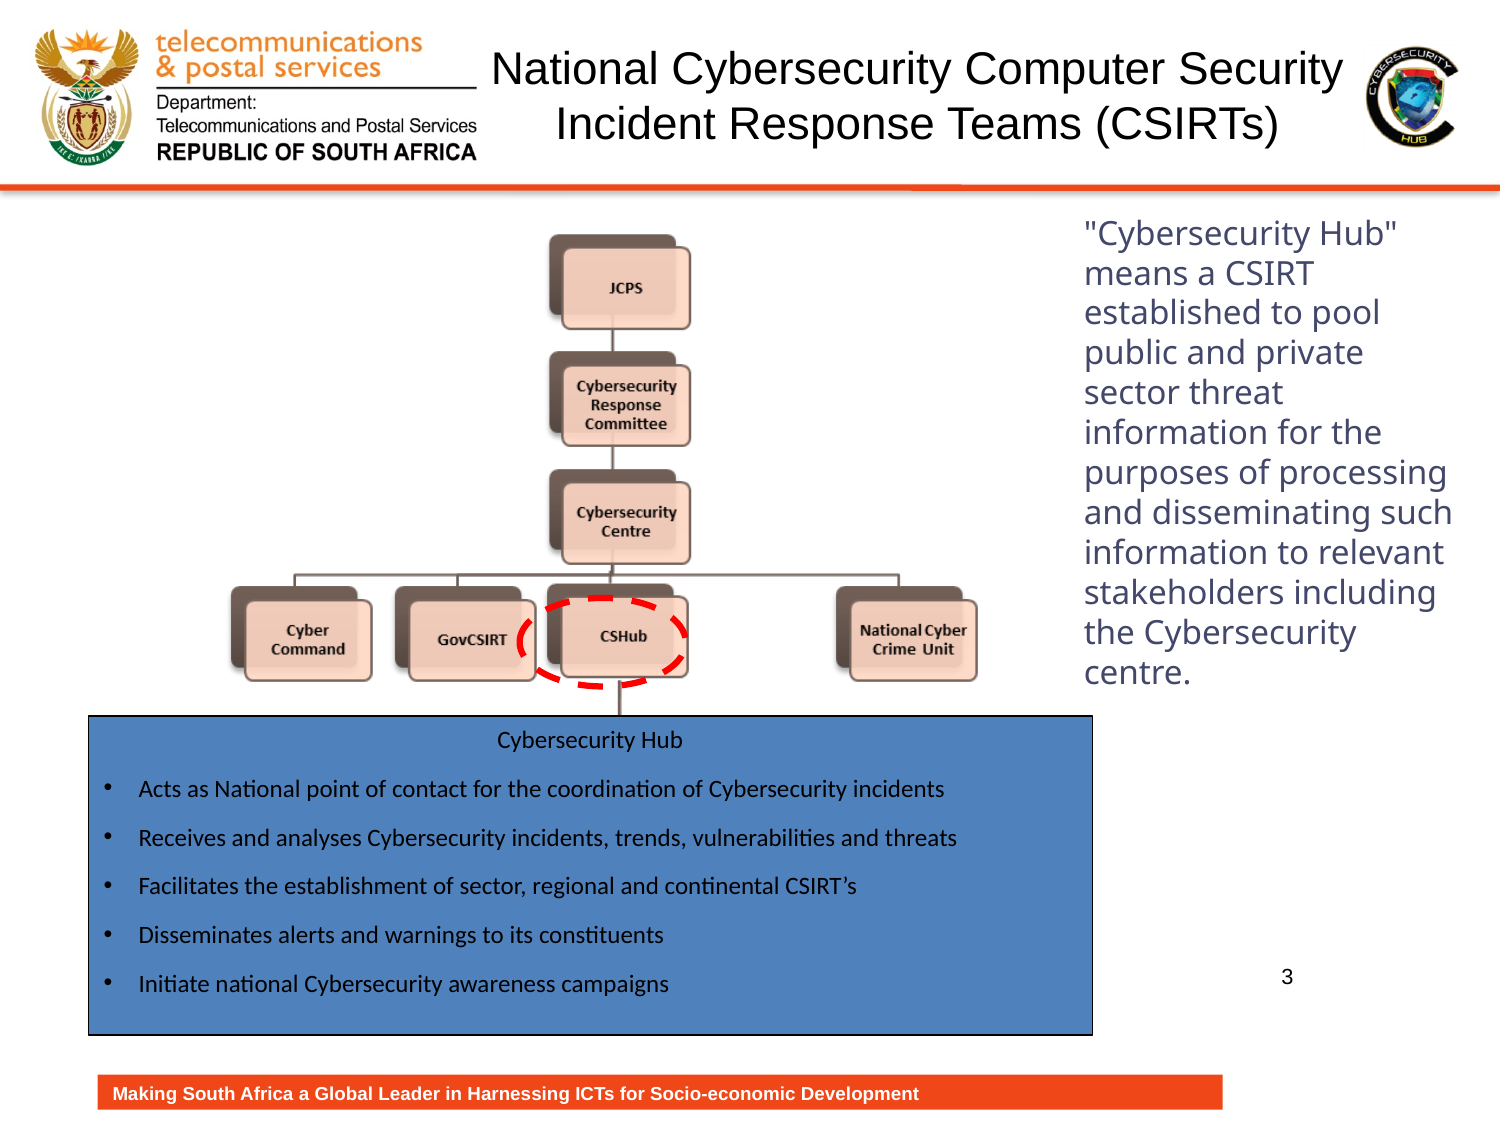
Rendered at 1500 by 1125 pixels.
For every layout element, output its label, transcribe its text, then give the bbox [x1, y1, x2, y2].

picture [1363, 45, 1459, 148]
slide_number 3 [1111, 955, 1309, 1015]
picture [171, 231, 1058, 998]
text_box National Cybersecurity Computer Security Incident Response Teams (CSIRTs) [490, 30, 1365, 156]
text_box Making South Africa a Global Leader in Harnessing ICTs for Socio-economic Development [97, 1074, 1223, 1110]
text_box "Cybersecurity Hub" means a CSIRT established to pool public and private sector threat information for the purposes of processing and disseminating such information to relevant stakeholders including the Cybersecurity centre. [1068, 204, 1478, 699]
picture [29, 18, 485, 173]
text_box Cybersecurity Hub Acts as National point of contact for the coordination of Cybersecurity incidents Receives and analyses Cybersecurity incidents, trends, vulnerabilities and threats Facilitates the establishment of sector, regional and continental CSIRT’s Disseminates alerts and warnings to its constituents Initiate national Cybersecurity awareness campaigns [88, 716, 1093, 1035]
